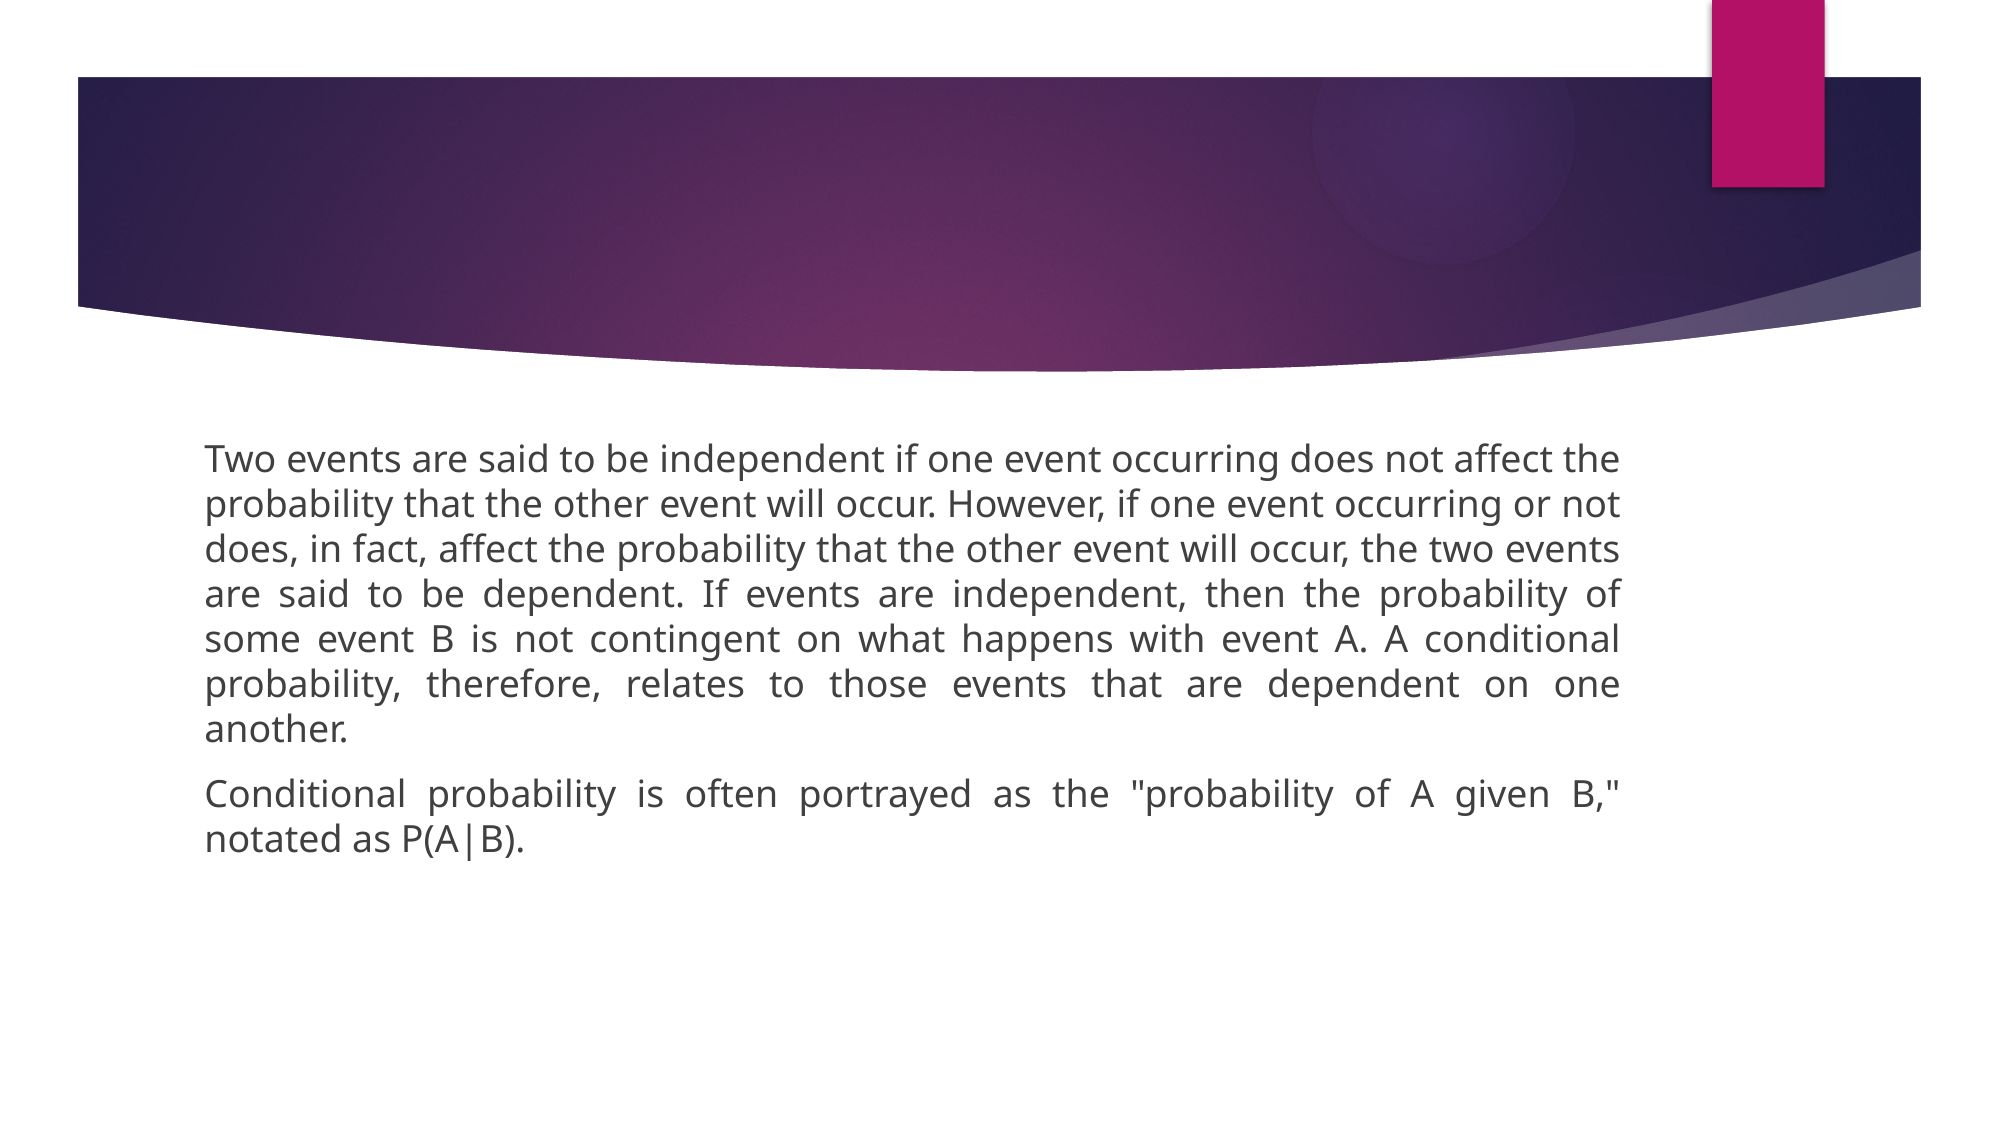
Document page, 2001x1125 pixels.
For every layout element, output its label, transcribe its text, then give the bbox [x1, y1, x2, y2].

list Two events are said to be independent if one event occurring does not affect the probability that the other event will occur. However, if one event occurring or not does, in fact, affect the probability that the other event will occur, the two events are said to be dependent. If events are independent, then the probability of some event B is not contingent on what happens with event A. A conditional probability, therefore, relates to those events that are dependent on one another. Conditional probability is often portrayed as the "probability of A given B," notated as P(A|B). [189, 427, 1638, 988]
